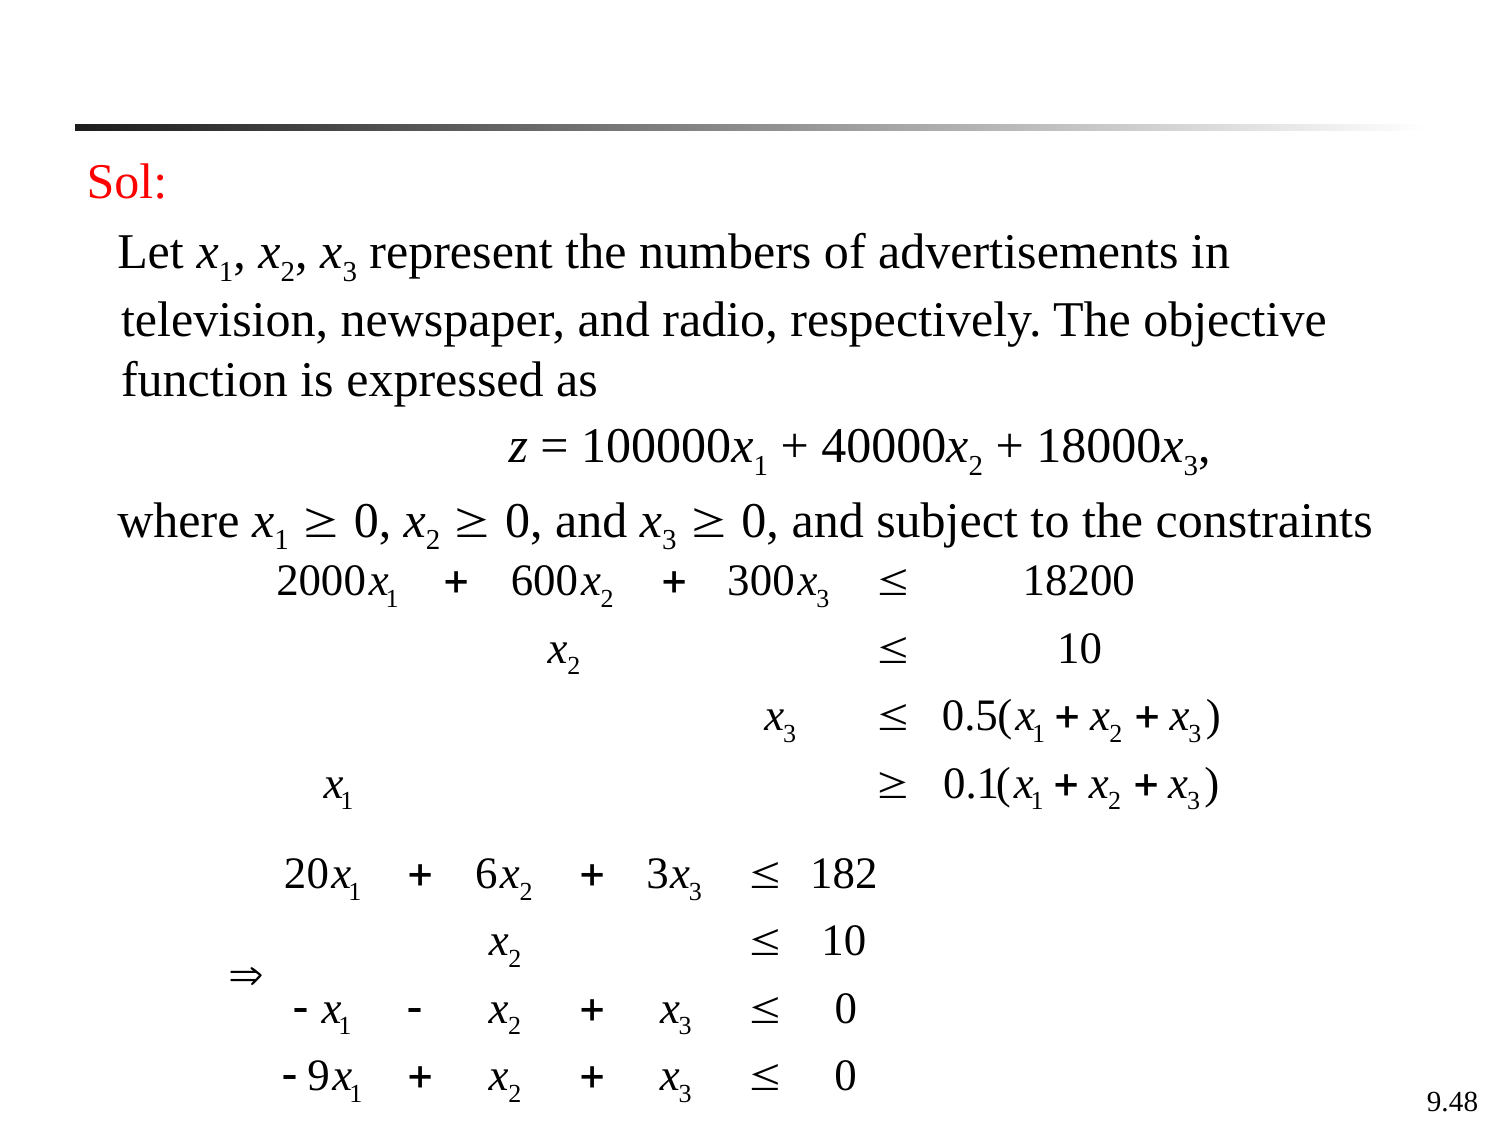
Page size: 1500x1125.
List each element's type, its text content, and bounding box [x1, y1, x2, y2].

text_box 9.48 [1393, 1049, 1500, 1125]
list Let x1, x2, x3 represent the numbers of advertisements in television, newspaper, and radio, respectively. The objective function is expressed as z = 100000x1 + 40000x2 + 18000x3, where x1  0, x2  0, and x3  0, and subject to the constraints [46, 210, 1418, 516]
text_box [269, 550, 1228, 821]
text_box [222, 843, 886, 1114]
text_box Sol: [59, 128, 1360, 223]
